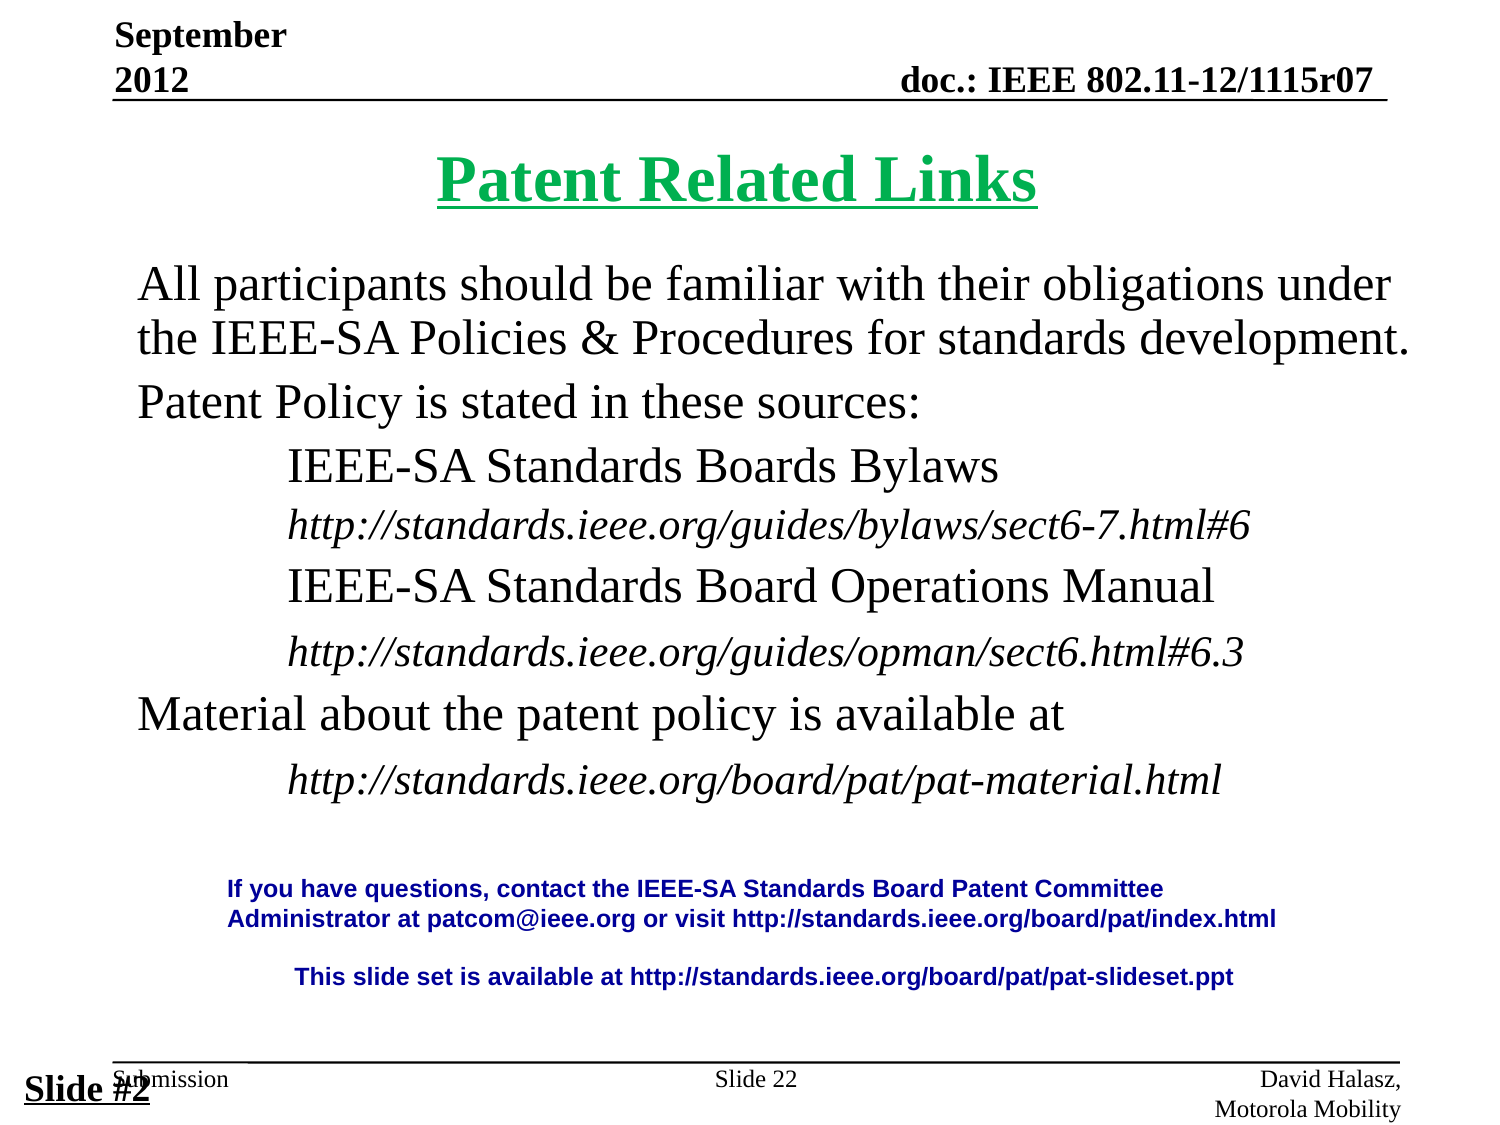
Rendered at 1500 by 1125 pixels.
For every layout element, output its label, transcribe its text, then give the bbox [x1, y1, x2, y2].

footer David Halasz, Motorola Mobility [1185, 1061, 1402, 1093]
list All participants should be familiar with their obligations under the IEEE-SA Policies & Procedures for standards development. Patent Policy is stated in these sources: IEEE-SA Standards Boards Bylaws http://standards.ieee.org/guides/bylaws/sect6-7.html#6 IEEE-SA Standards Board Operations Manual http://standards.ieee.org/guides/opman/sect6.html#6.3 Material about the patent policy is available at http://standards.ieee.org/board/pat/pat-material.html [0, 249, 1476, 826]
text_box Slide #2 [9, 1056, 166, 1116]
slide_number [114, 54, 333, 101]
title Patent Related Links [99, 112, 1376, 238]
text_box If you have questions, contact the IEEE-SA Standards Board Patent Committee Administrator at patcom@ieee.org or visit http://standards.ieee.org/board/pat/index.html This slide set is available at http://standards.ieee.org/board/pat/pat-slideset.ppt [212, 865, 1325, 998]
slide_number Slide 22 [712, 1061, 800, 1093]
